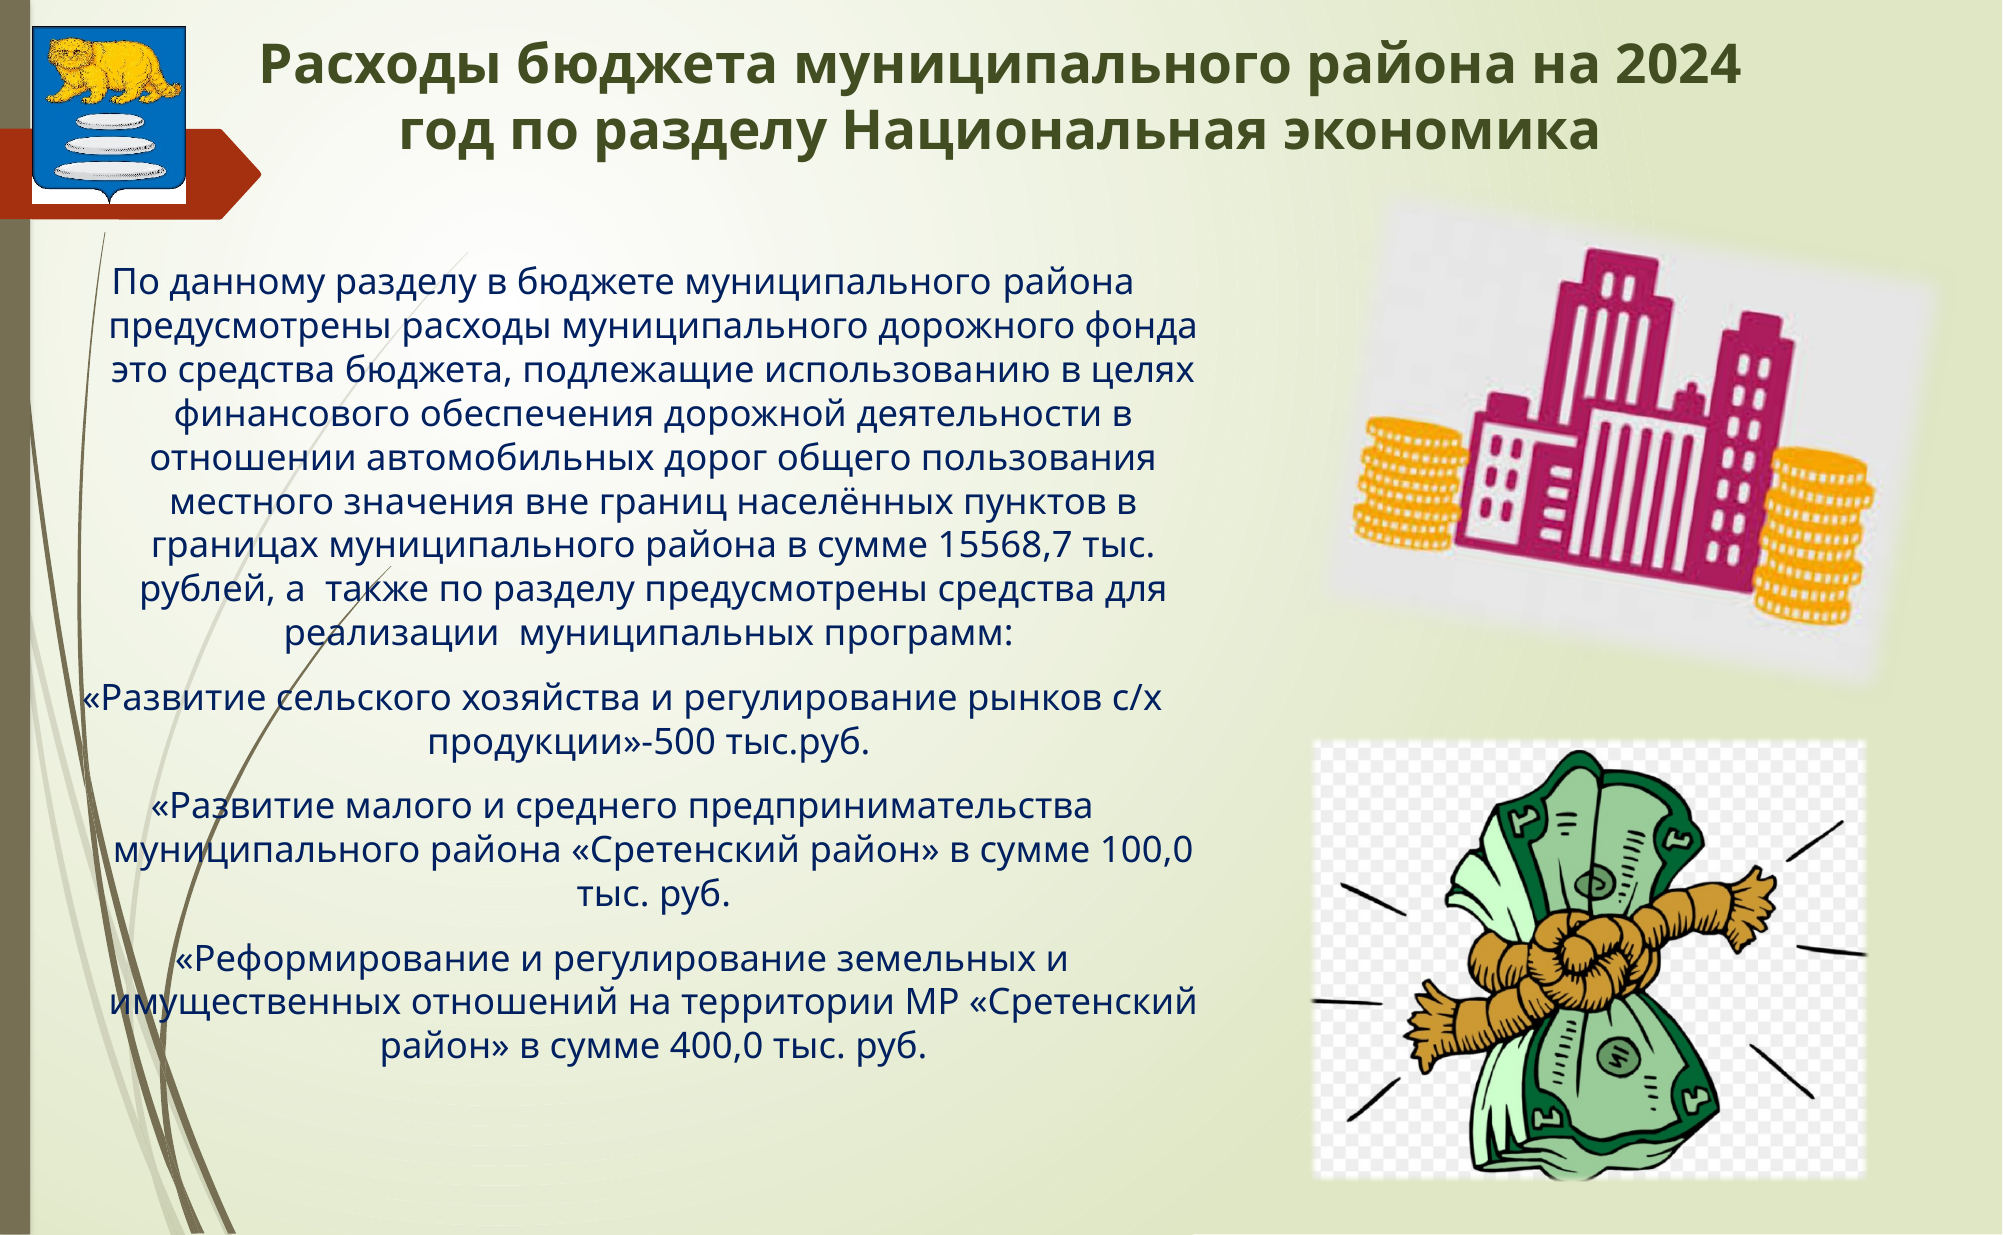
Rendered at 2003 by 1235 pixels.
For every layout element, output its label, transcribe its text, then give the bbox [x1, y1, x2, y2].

list По данному разделу в бюджете муниципального района предусмотрены расходы муниципального дорожного фонда это средства бюджета, подлежащие использованию в целях финансового обеспечения дорожной деятельности в отношении автомобильных дорог общего пользования местного значения вне границ населённых пунктов в границах муниципального района в сумме 15568,7 тыс. рублей, а также по разделу предусмотрены средства для реализации муниципальных программ: «Развитие сельского хозяйства и регулирование рынков с/х продукции»-500 тыс.руб. «Развитие малого и среднего предпринимательства муниципального района «Сретенский район» в сумме 100,0 тыс. руб. «Реформирование и регулирование земельных и имущественных отношений на территории МР «Сретенский район» в сумме 400,0 тыс. руб. [20, 250, 1226, 1235]
picture [1328, 210, 1932, 671]
picture [32, 26, 187, 204]
picture [1307, 734, 1870, 1185]
title Расходы бюджета муниципального района на 2024 год по разделу Национальная экономика [210, 20, 1792, 177]
